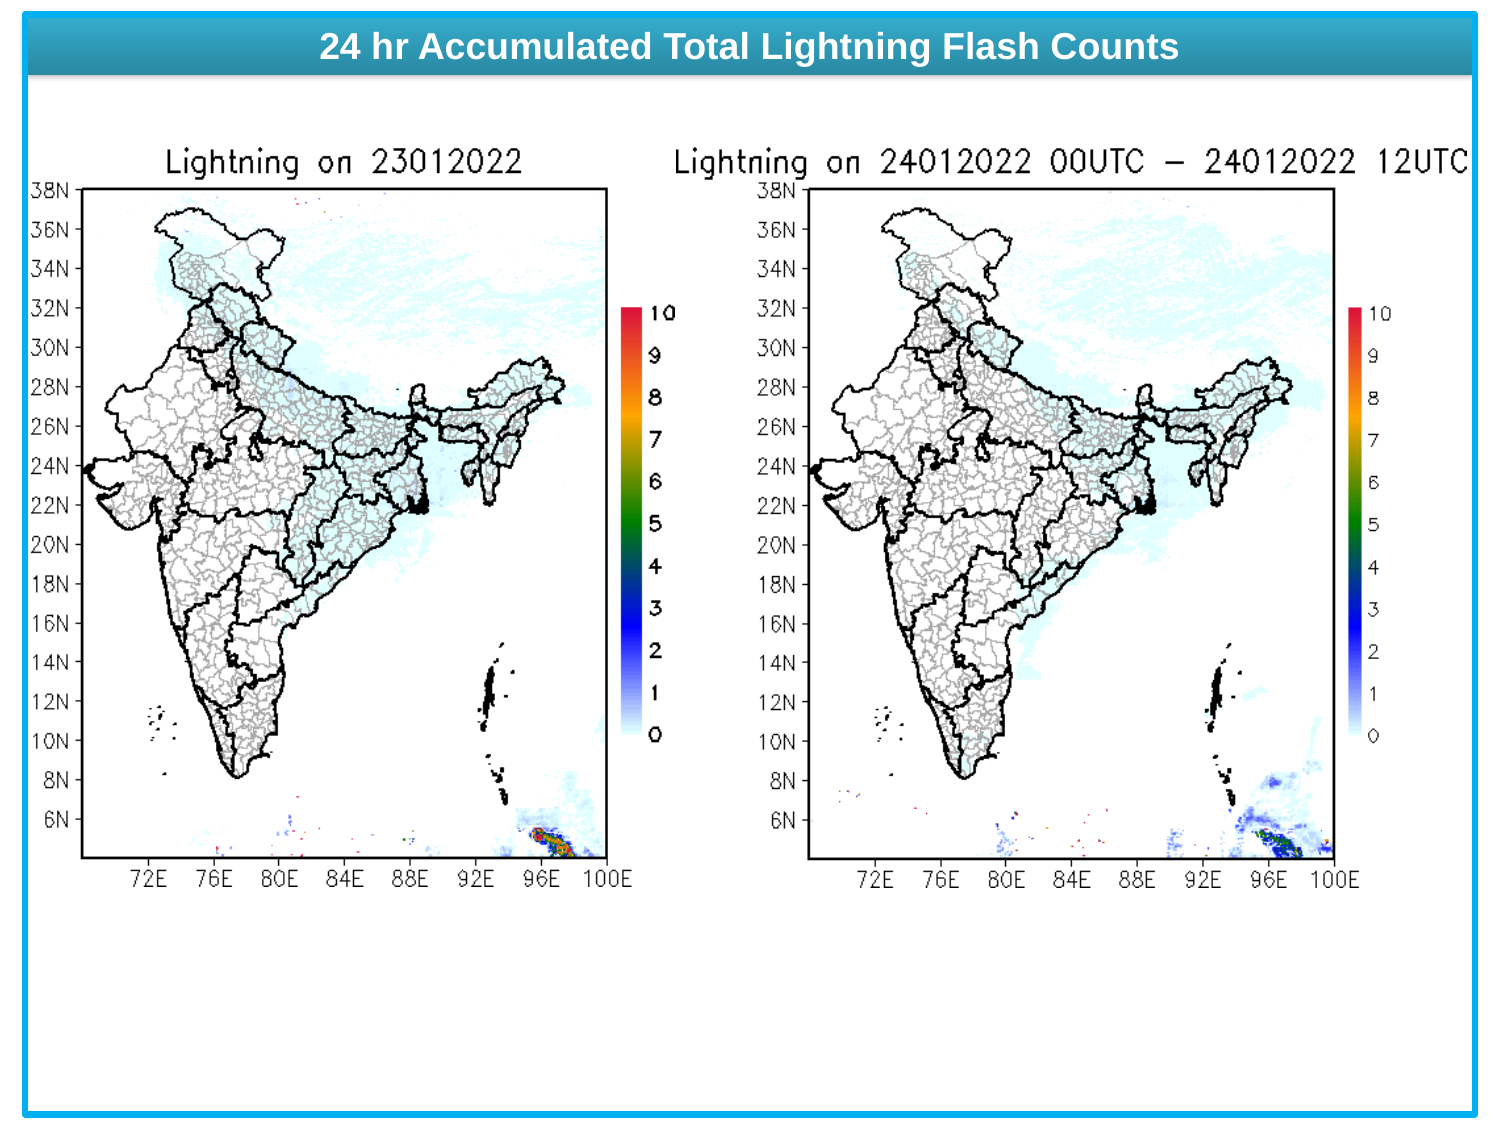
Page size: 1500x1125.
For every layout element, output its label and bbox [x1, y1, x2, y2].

picture [31, 147, 1467, 888]
text_box [23, 12, 1477, 1116]
